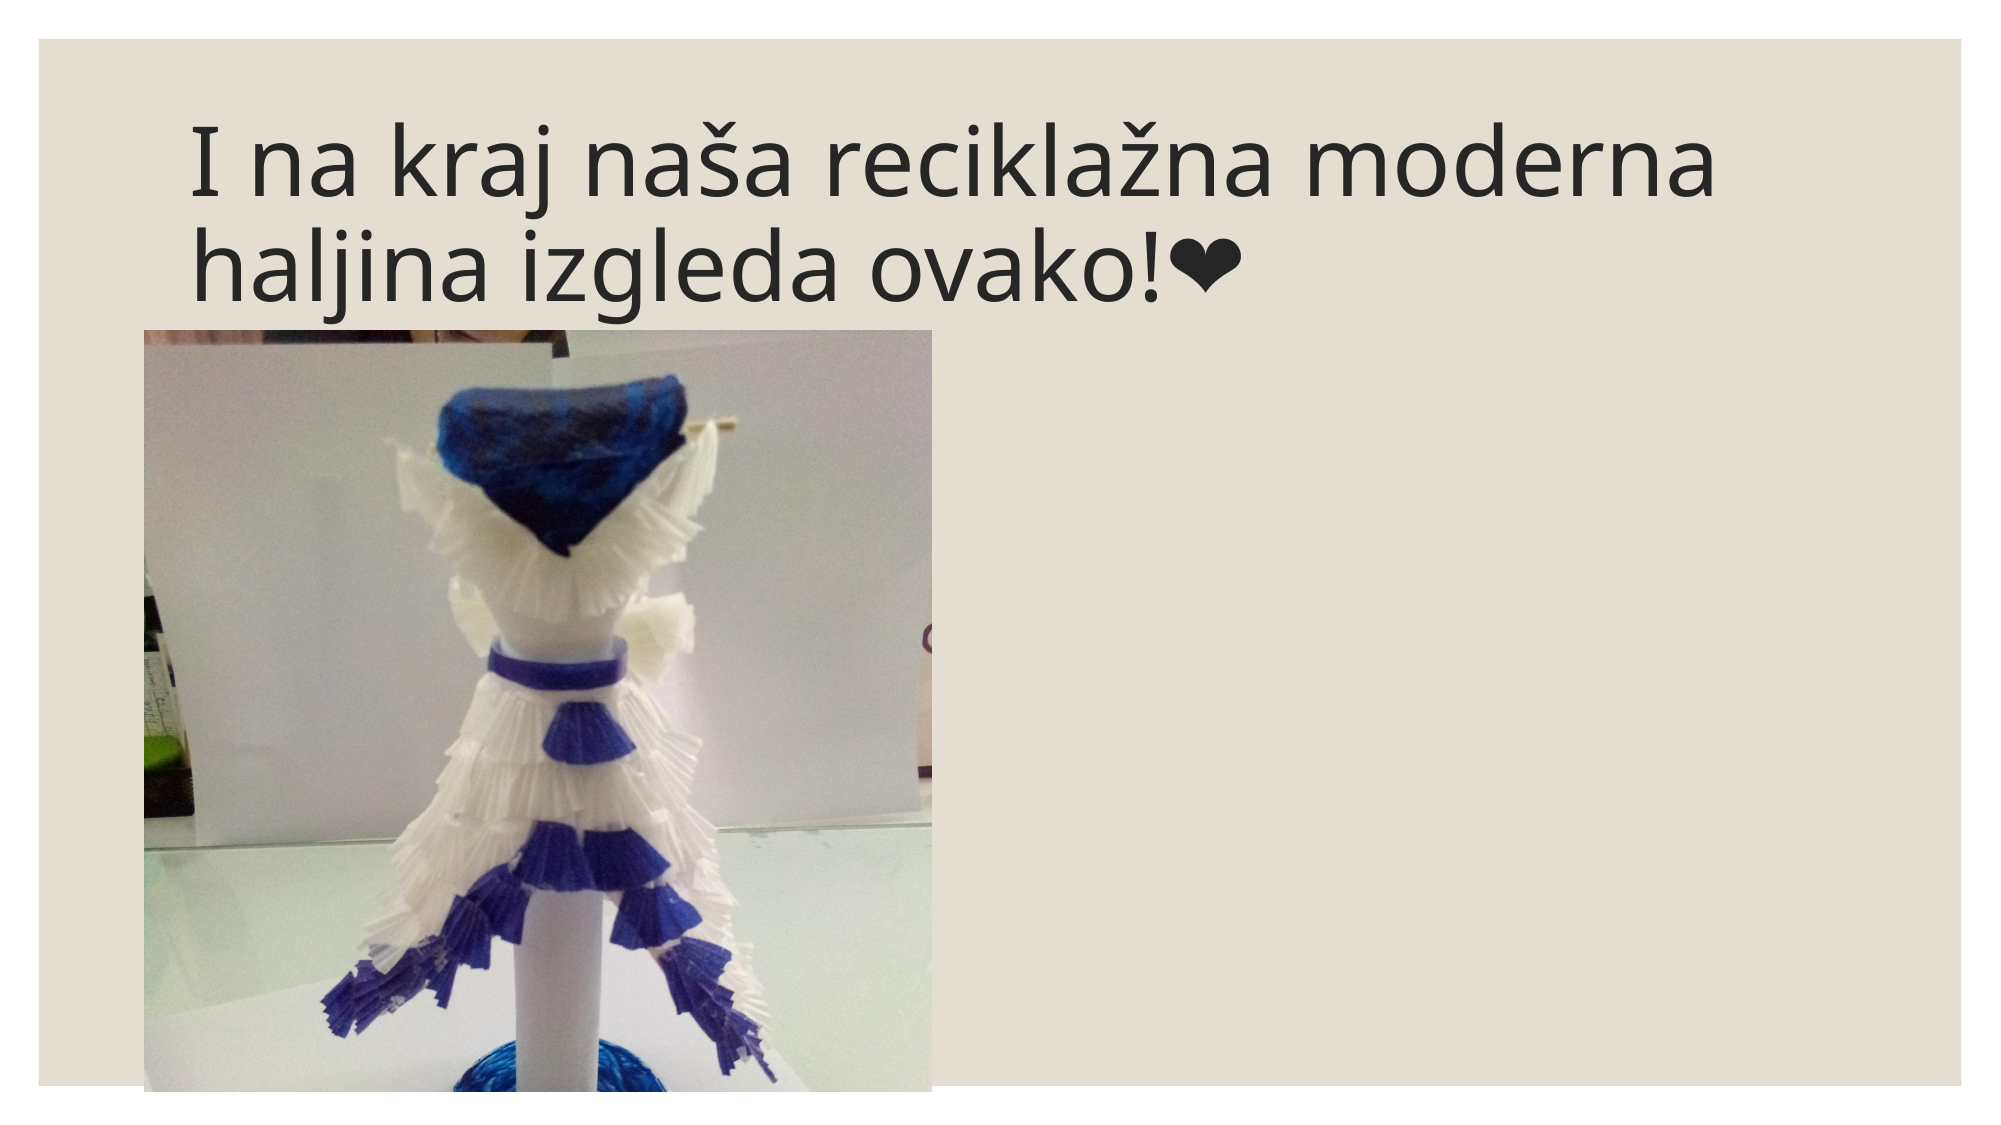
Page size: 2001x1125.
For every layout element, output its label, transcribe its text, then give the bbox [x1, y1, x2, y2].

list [144, 330, 932, 1092]
title I na kraj naša reciklažna moderna haljina izgleda ovako!❤️ [174, 105, 1825, 331]
